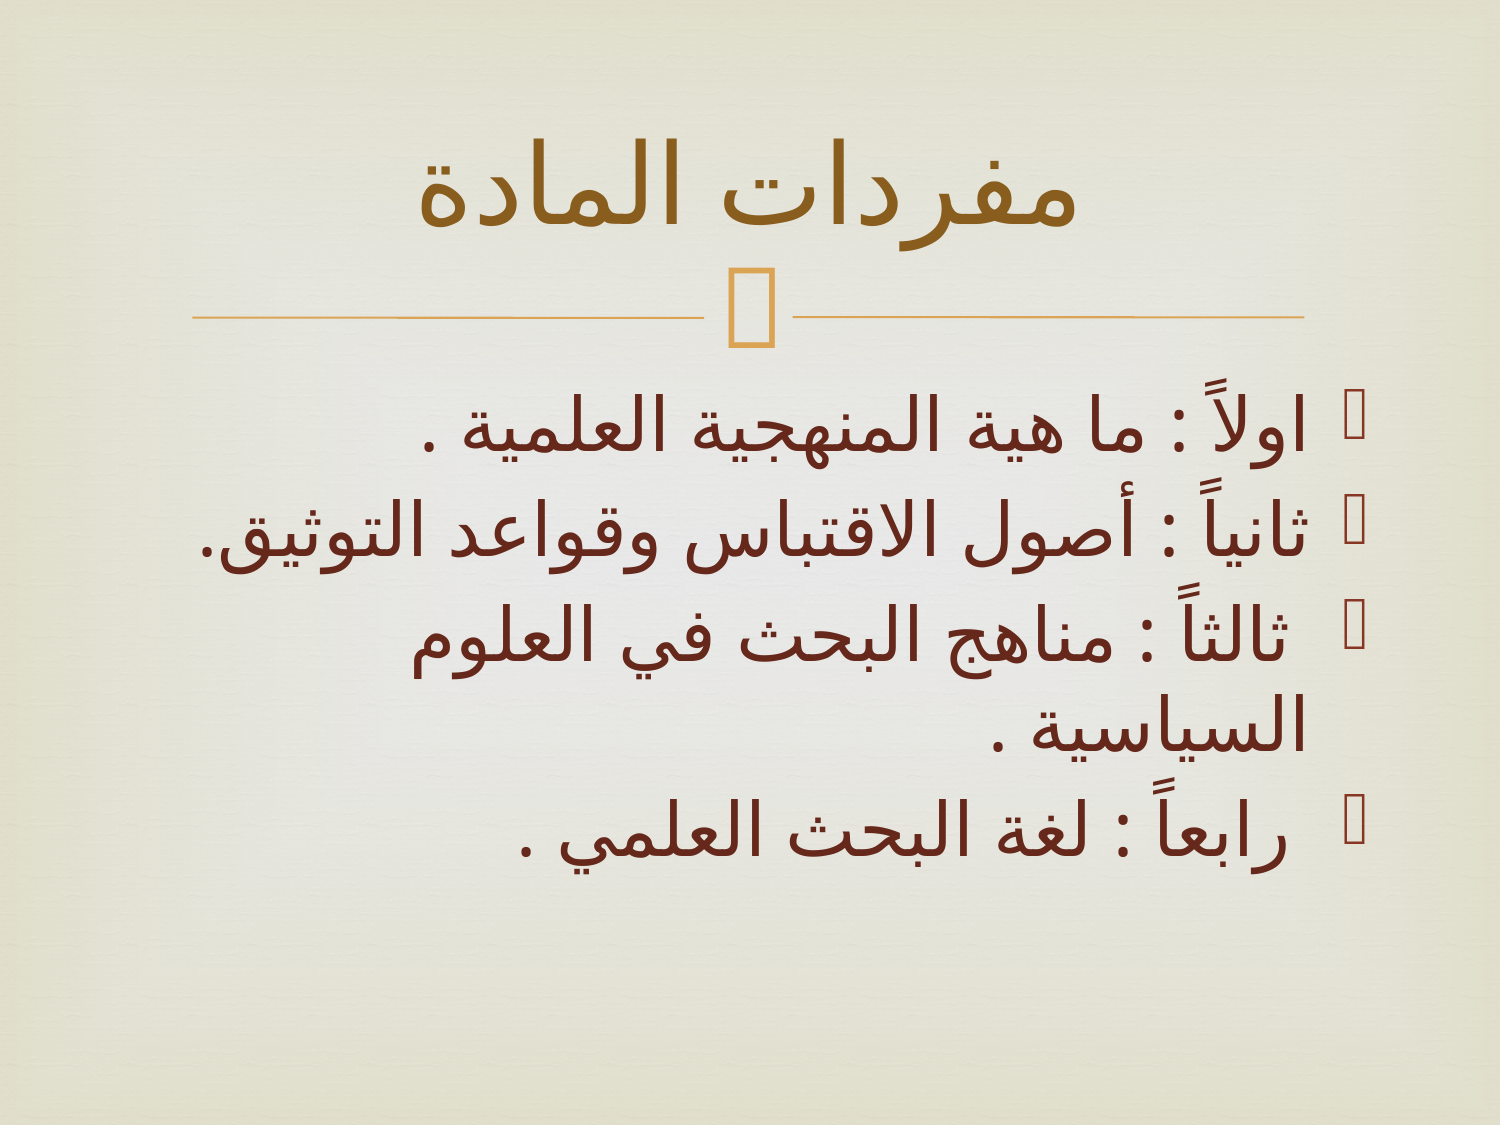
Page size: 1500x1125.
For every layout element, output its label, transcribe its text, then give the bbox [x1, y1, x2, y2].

title مفردات المادة [112, 93, 1386, 267]
list اولاً : ما هية المنهجية العلمية . ثانياً : أصول الاقتباس وقواعد التوثيق. ثالثاً : مناهج البحث في العلوم السياسية . رابعاً : لغة البحث العلمي . [114, 368, 1386, 1005]
